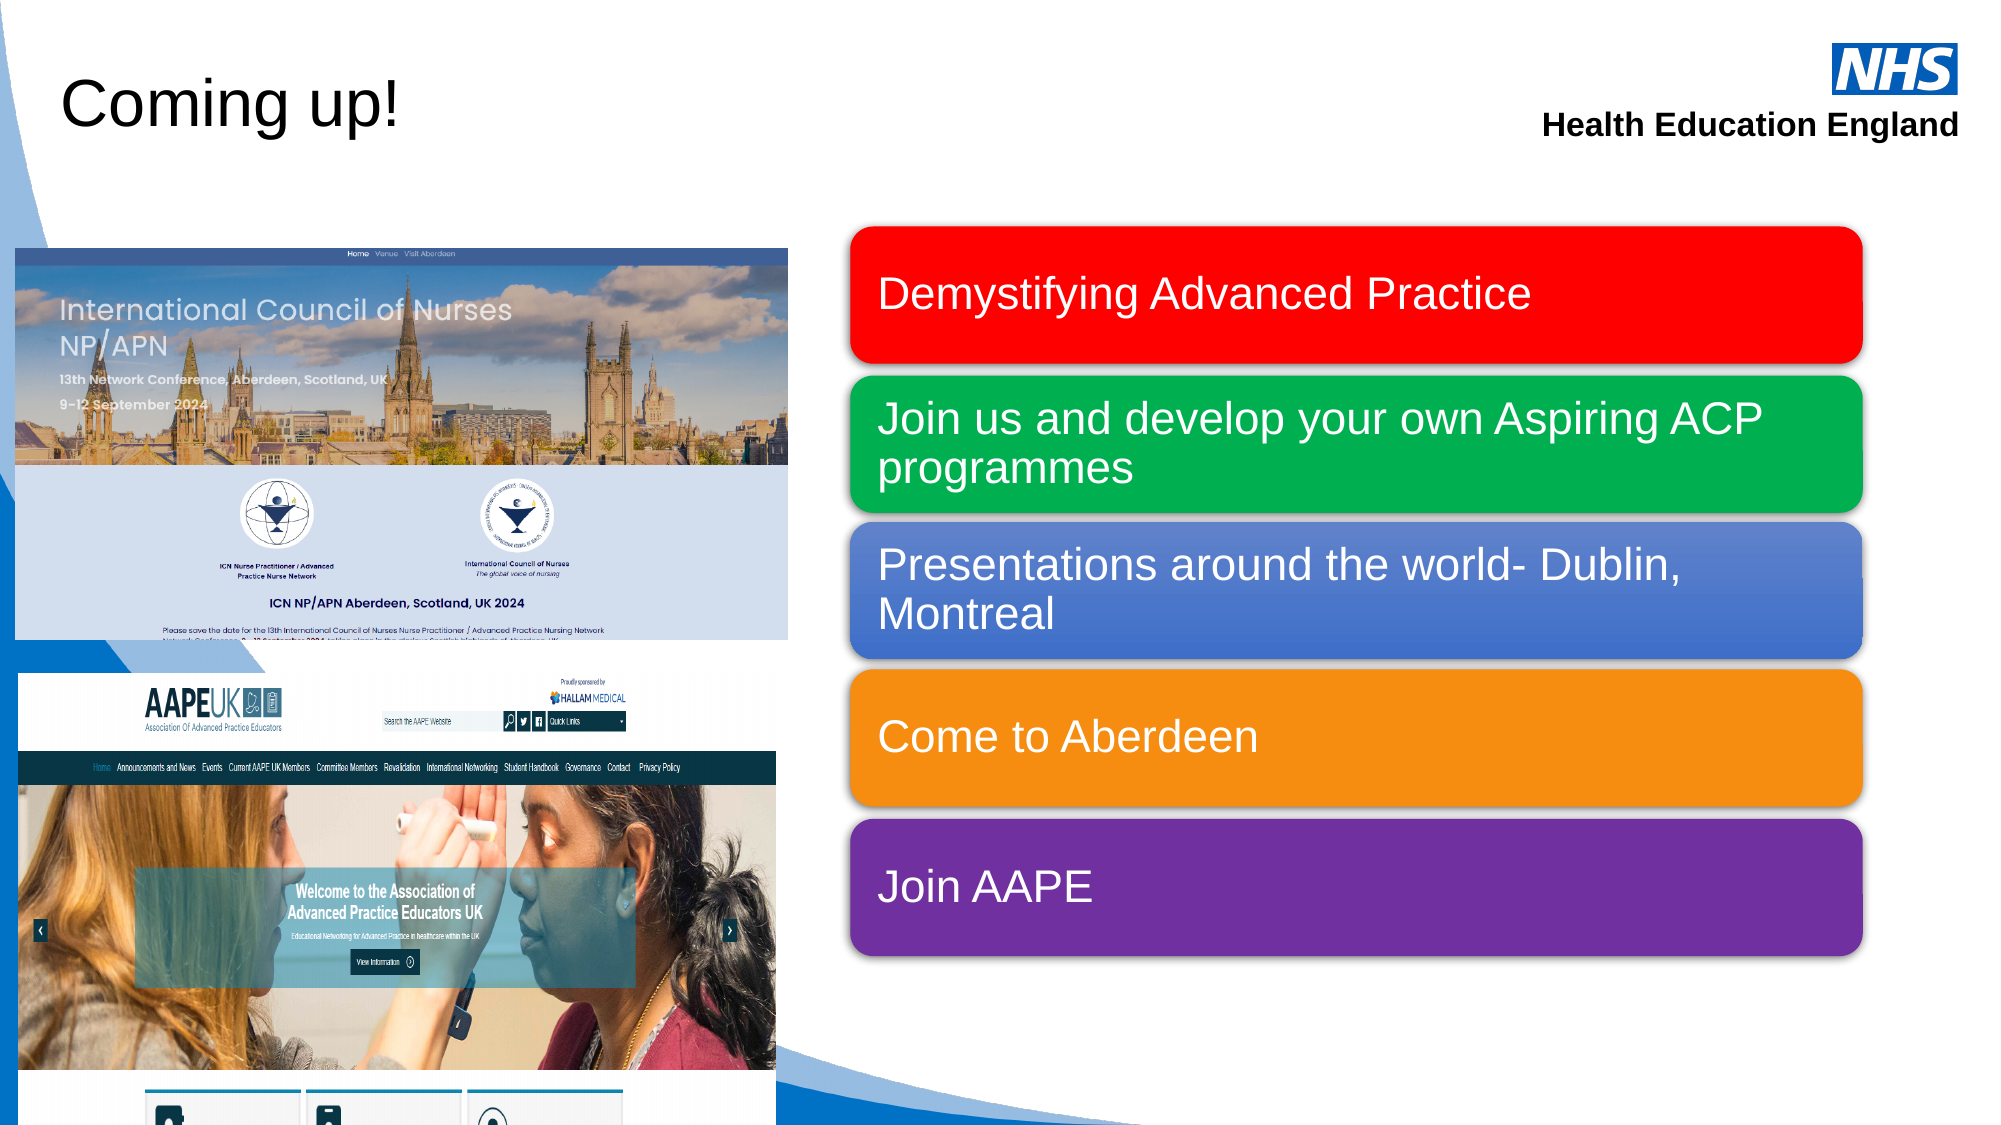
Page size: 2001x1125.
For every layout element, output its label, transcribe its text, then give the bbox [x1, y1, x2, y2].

picture [0, 0, 1142, 1125]
title Coming up! [45, 19, 1518, 149]
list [850, 219, 1863, 962]
